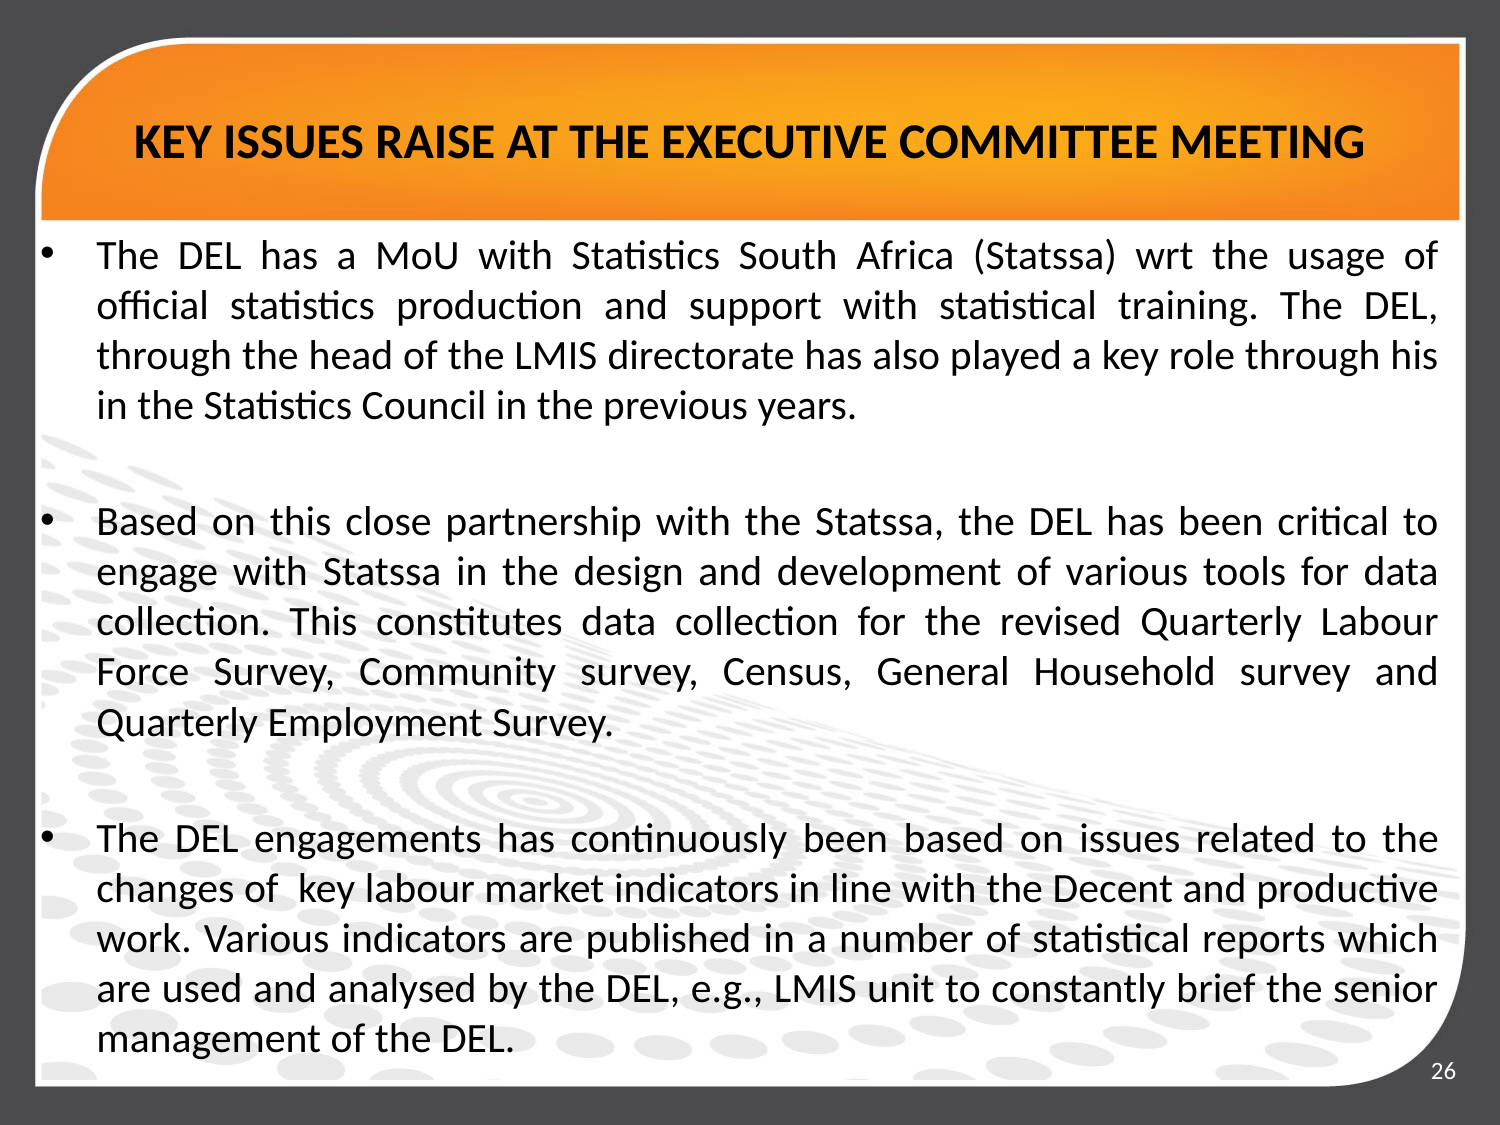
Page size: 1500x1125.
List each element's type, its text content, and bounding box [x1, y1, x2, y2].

picture [0, 0, 1500, 1125]
list The DEL has a MoU with Statistics South Africa (Statssa) wrt the usage of official statistics production and support with statistical training. The DEL, through the head of the LMIS directorate has also played a key role through his in the Statistics Council in the previous years. Based on this close partnership with the Statssa, the DEL has been critical to engage with Statssa in the design and development of various tools for data collection. This constitutes data collection for the revised Quarterly Labour Force Survey, Community survey, Census, General Household survey and Quarterly Employment Survey. The DEL engagements has continuously been based on issues related to the changes of key labour market indicators in line with the Decent and productive work. Various indicators are published in a number of statistical reports which are used and analysed by the DEL, e.g., LMIS unit to constantly brief the senior management of the DEL. [25, 219, 1455, 1106]
slide_number 26 [1074, 1042, 1472, 1097]
title KEY ISSUES RAISE AT THE EXECUTIVE COMMITTEE MEETING [75, 45, 1425, 219]
